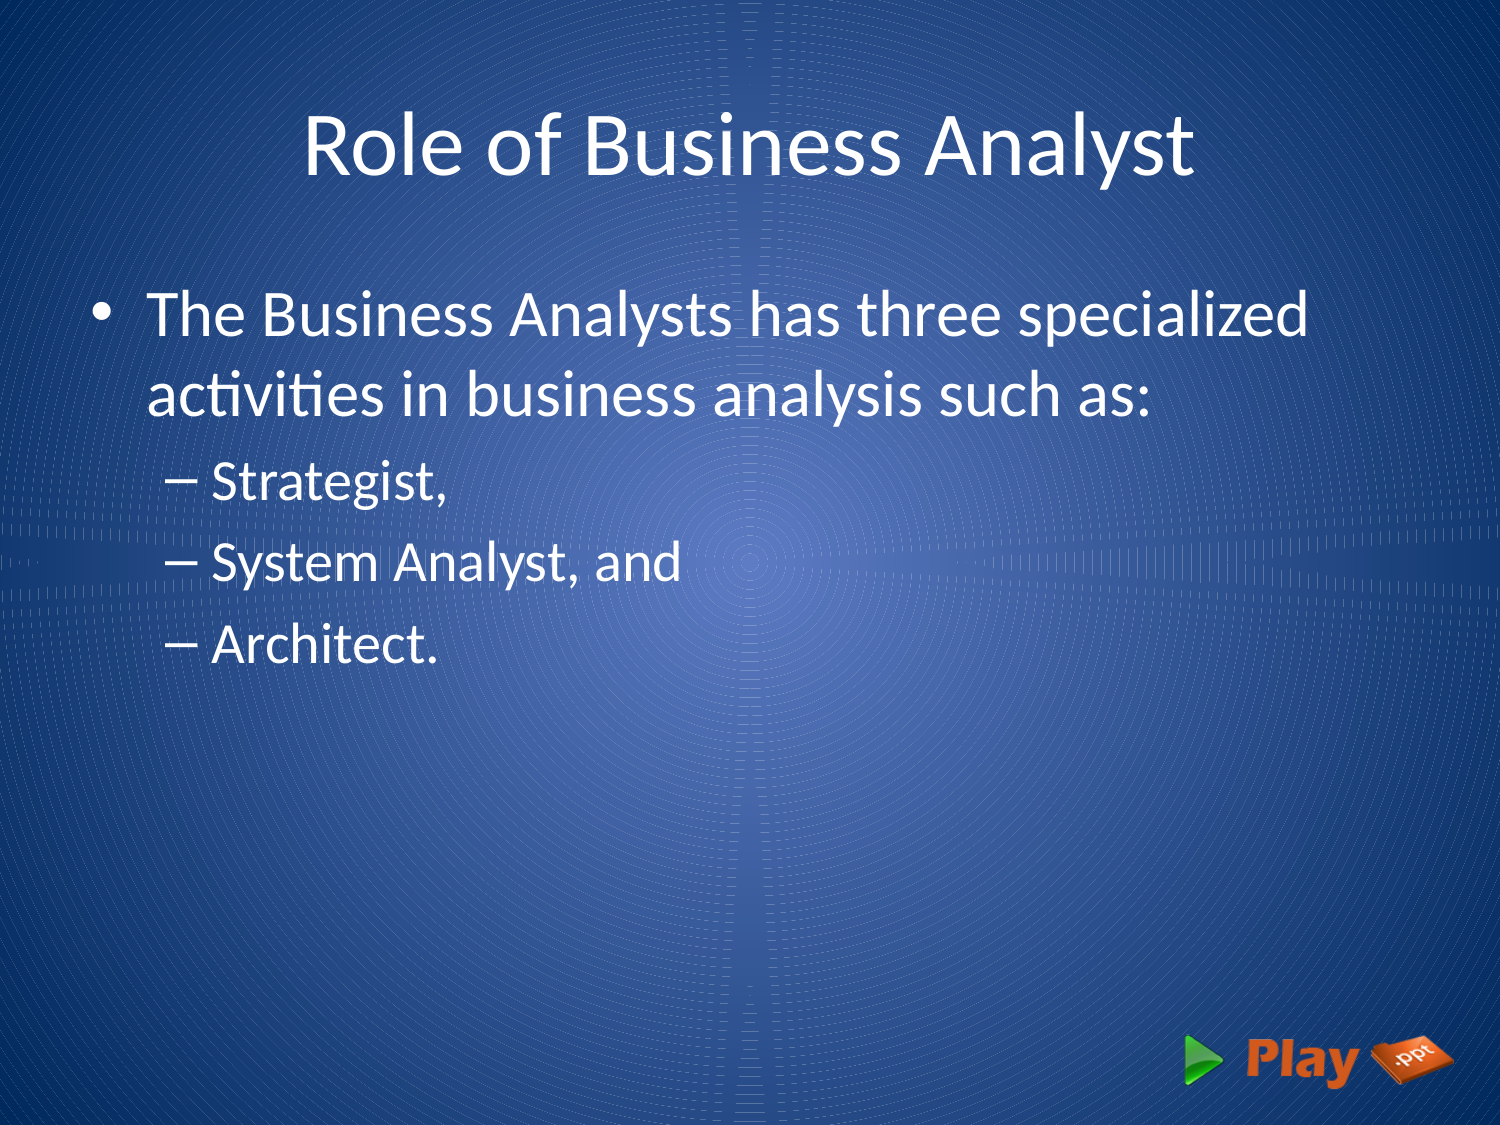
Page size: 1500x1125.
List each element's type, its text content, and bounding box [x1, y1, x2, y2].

picture [1162, 1024, 1476, 1095]
list The Business Analysts has three specialized activities in business analysis such as: Strategist, System Analyst, and Architect. [75, 262, 1425, 1005]
title Role of Business Analyst [75, 45, 1425, 233]
